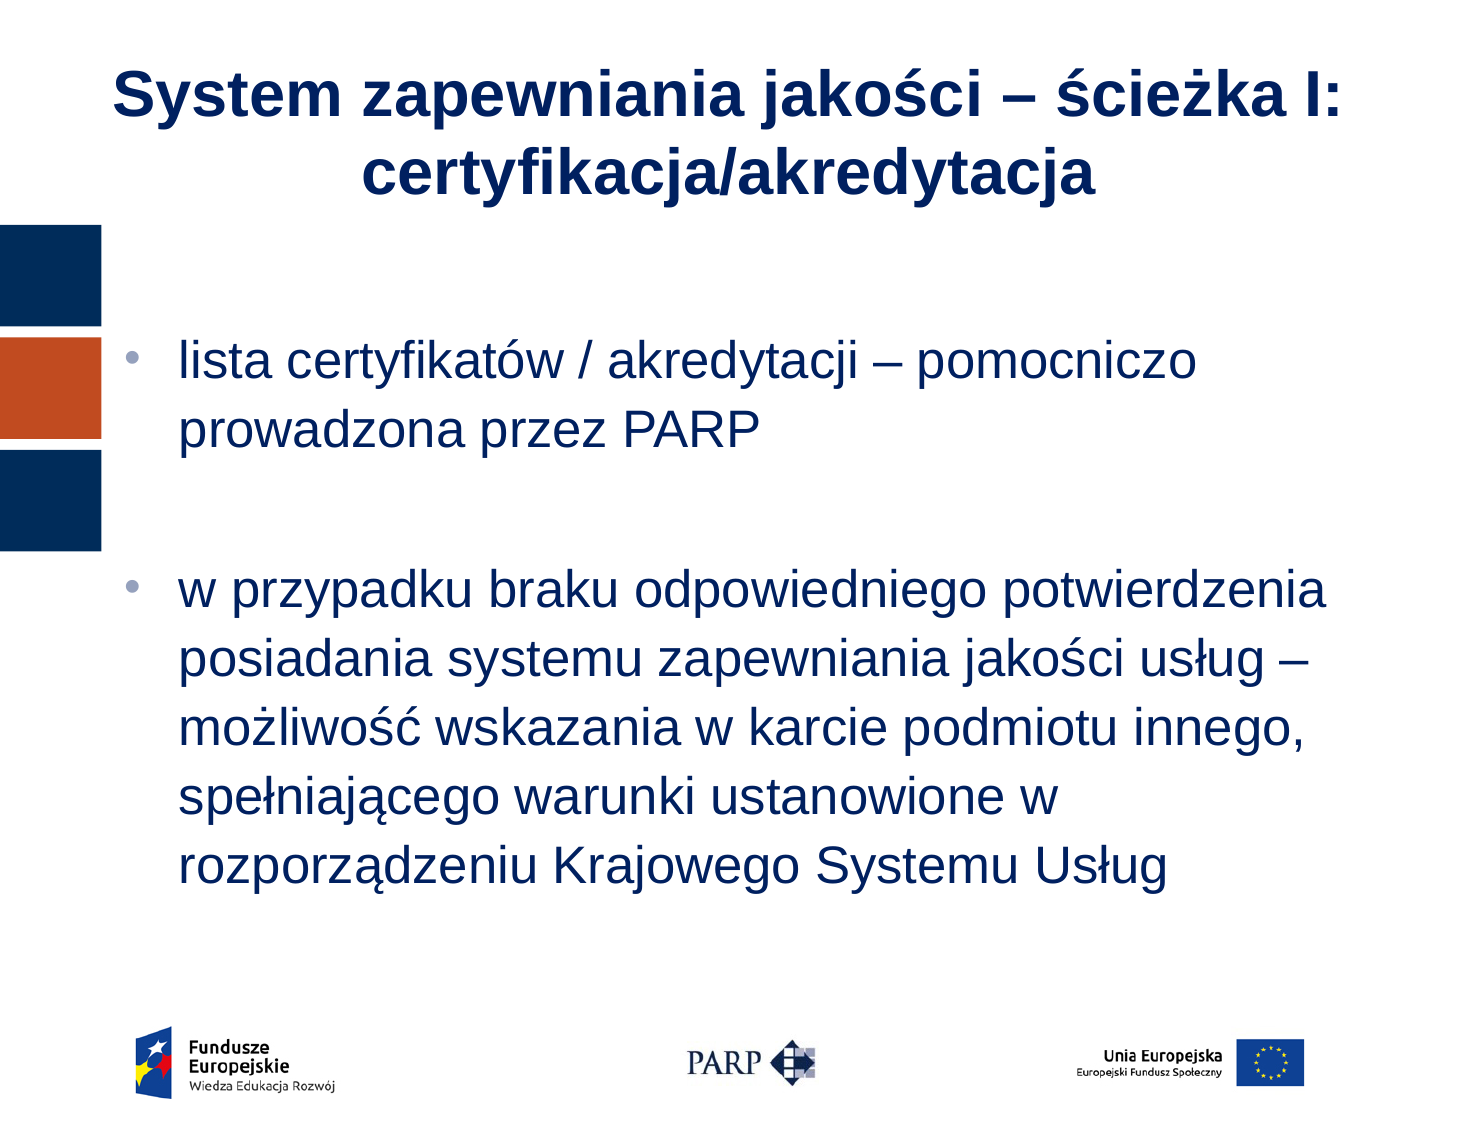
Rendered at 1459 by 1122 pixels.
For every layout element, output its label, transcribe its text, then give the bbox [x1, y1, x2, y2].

picture [113, 1026, 1305, 1099]
text_box System zapewniania jakości – ścieżka I: certyfikacja/akredytacja [97, 44, 1361, 228]
list lista certyfikatów / akredytacji – pomocniczo prowadzona przez PARP w przypadku braku odpowiedniego potwierdzenia posiadania systemu zapewniania jakości usług – możliwość wskazania w karcie podmiotu innego, spełniającego warunki ustanowione w rozporządzeniu Krajowego Systemu Usług [109, 319, 1349, 987]
